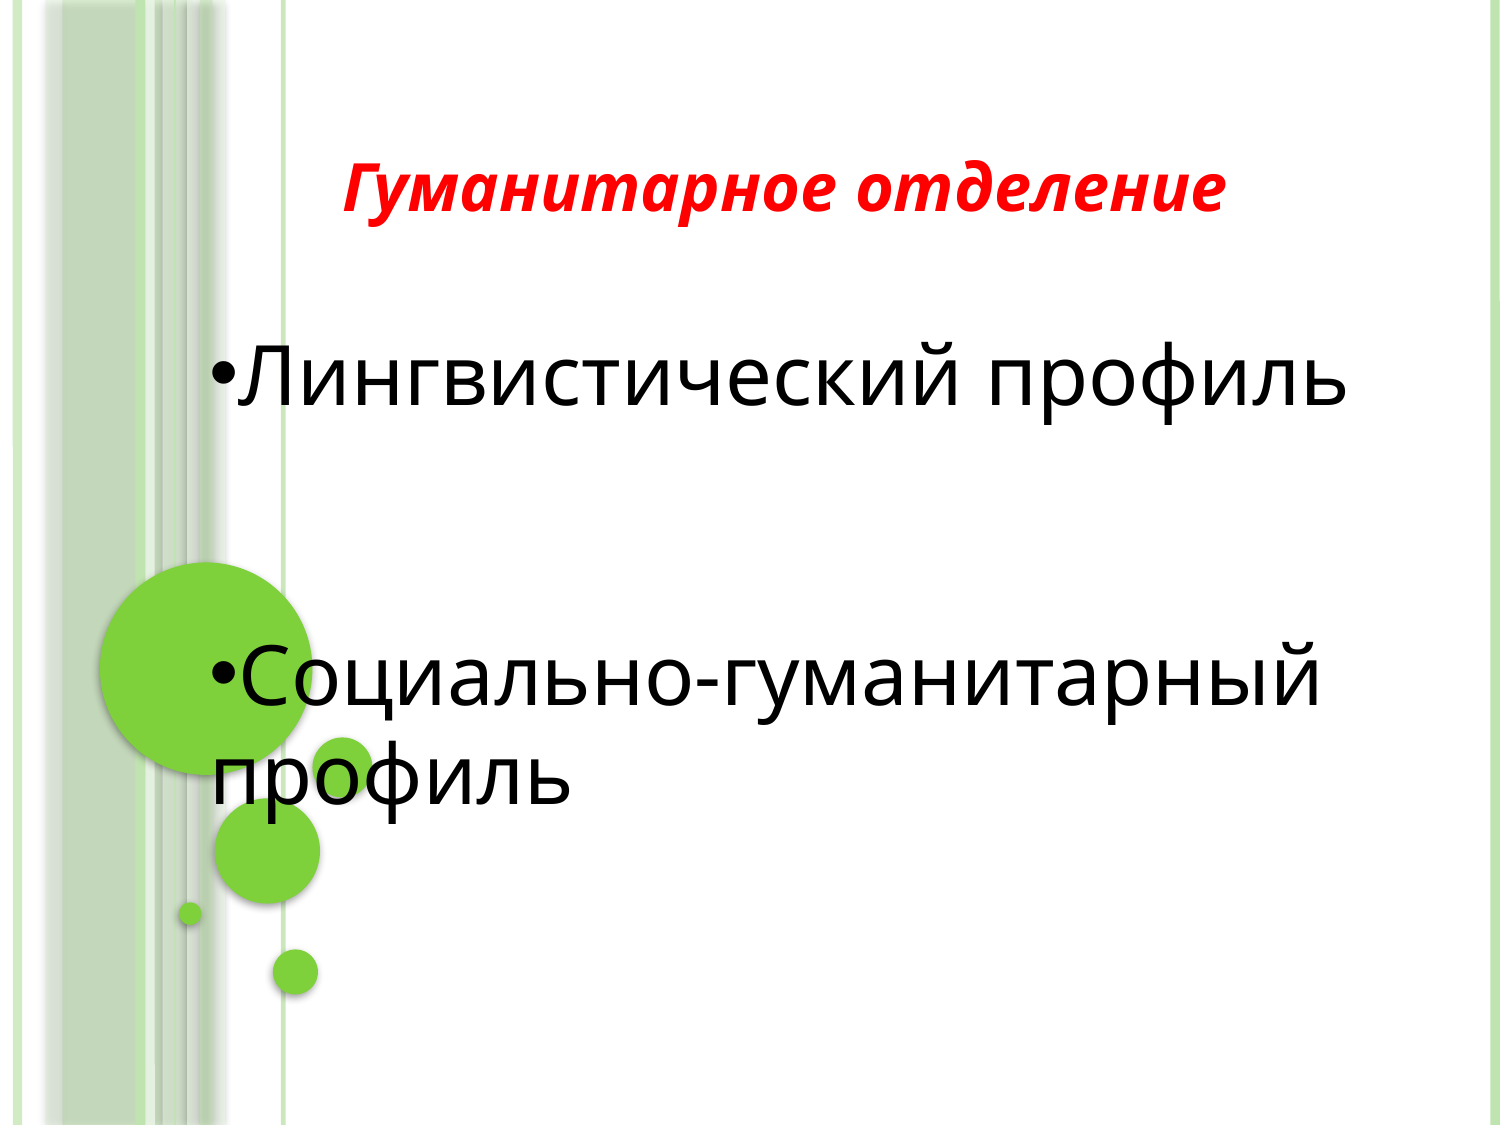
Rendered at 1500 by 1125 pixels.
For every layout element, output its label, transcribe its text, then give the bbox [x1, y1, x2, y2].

text_box Лингвистический профиль Социально-гуманитарный профиль [194, 314, 1400, 830]
text_box Гуманитарное отделение [159, 137, 1412, 232]
